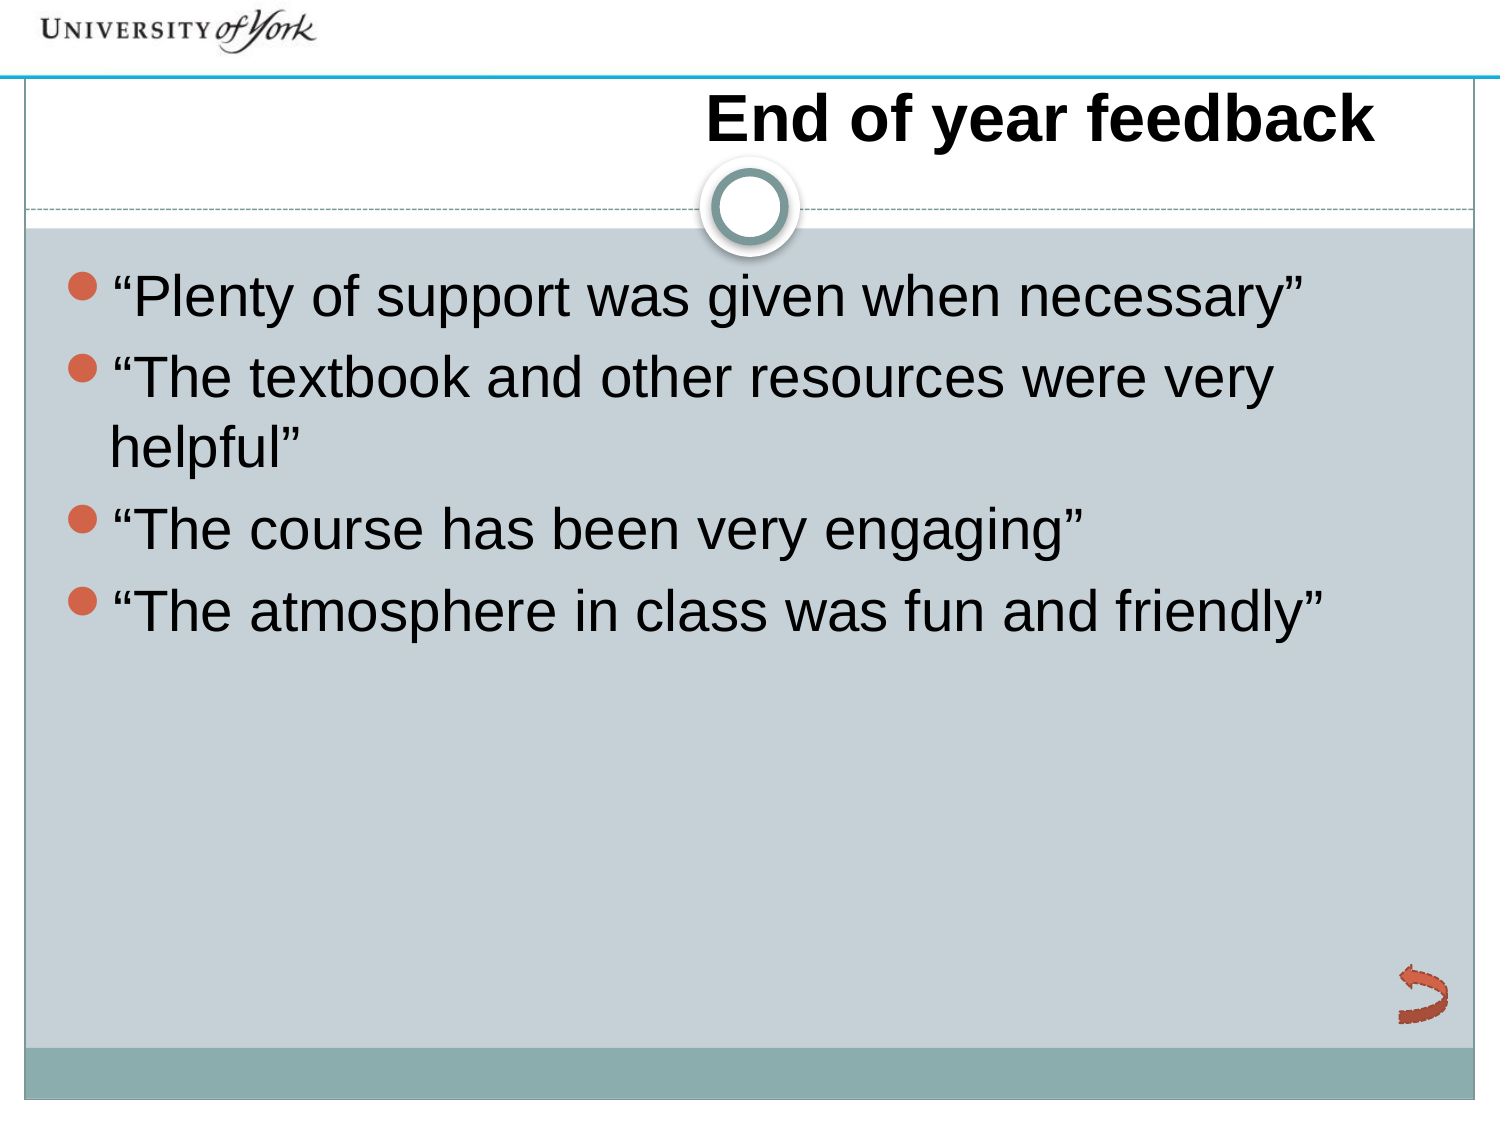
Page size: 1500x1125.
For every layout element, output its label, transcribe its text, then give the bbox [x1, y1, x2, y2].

text_box [1398, 963, 1448, 1024]
title End of year feedback [631, 37, 1450, 162]
picture [0, 0, 1500, 75]
list “Plenty of support was given when necessary” “The textbook and other resources were very helpful” “The course has been very engaging” “The atmosphere in class was fun and friendly” [49, 250, 1445, 1001]
